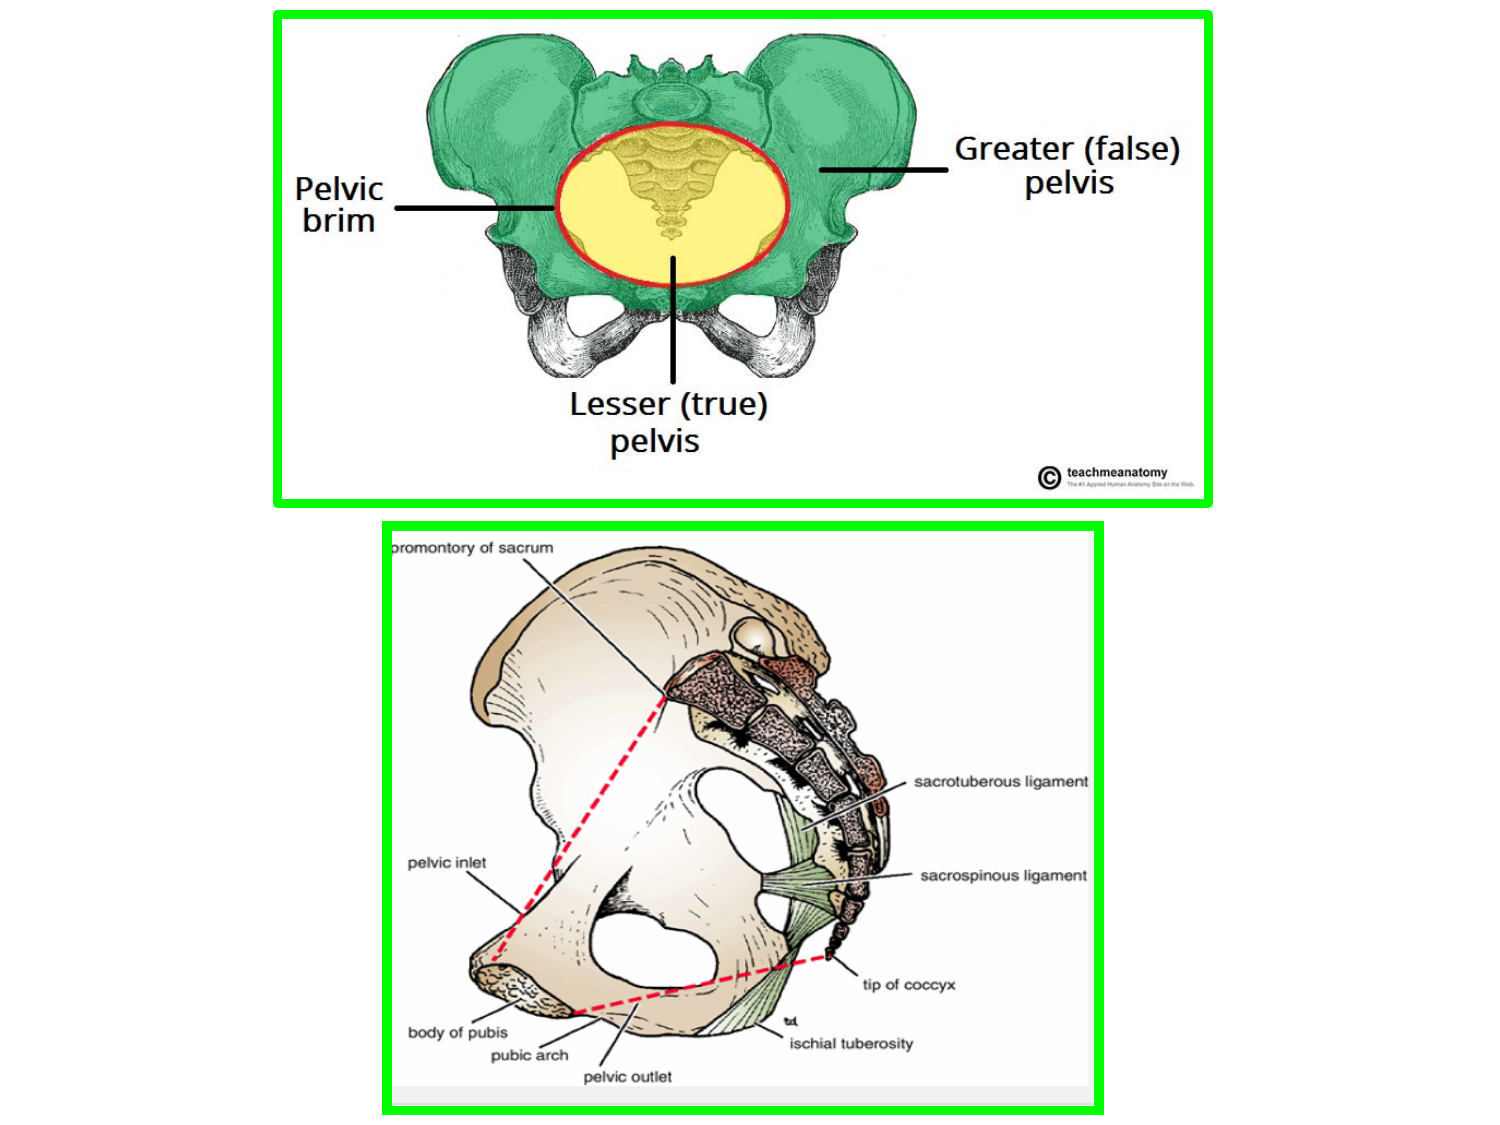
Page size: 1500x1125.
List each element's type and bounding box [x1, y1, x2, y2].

picture [391, 530, 1095, 1107]
picture [281, 18, 1204, 500]
